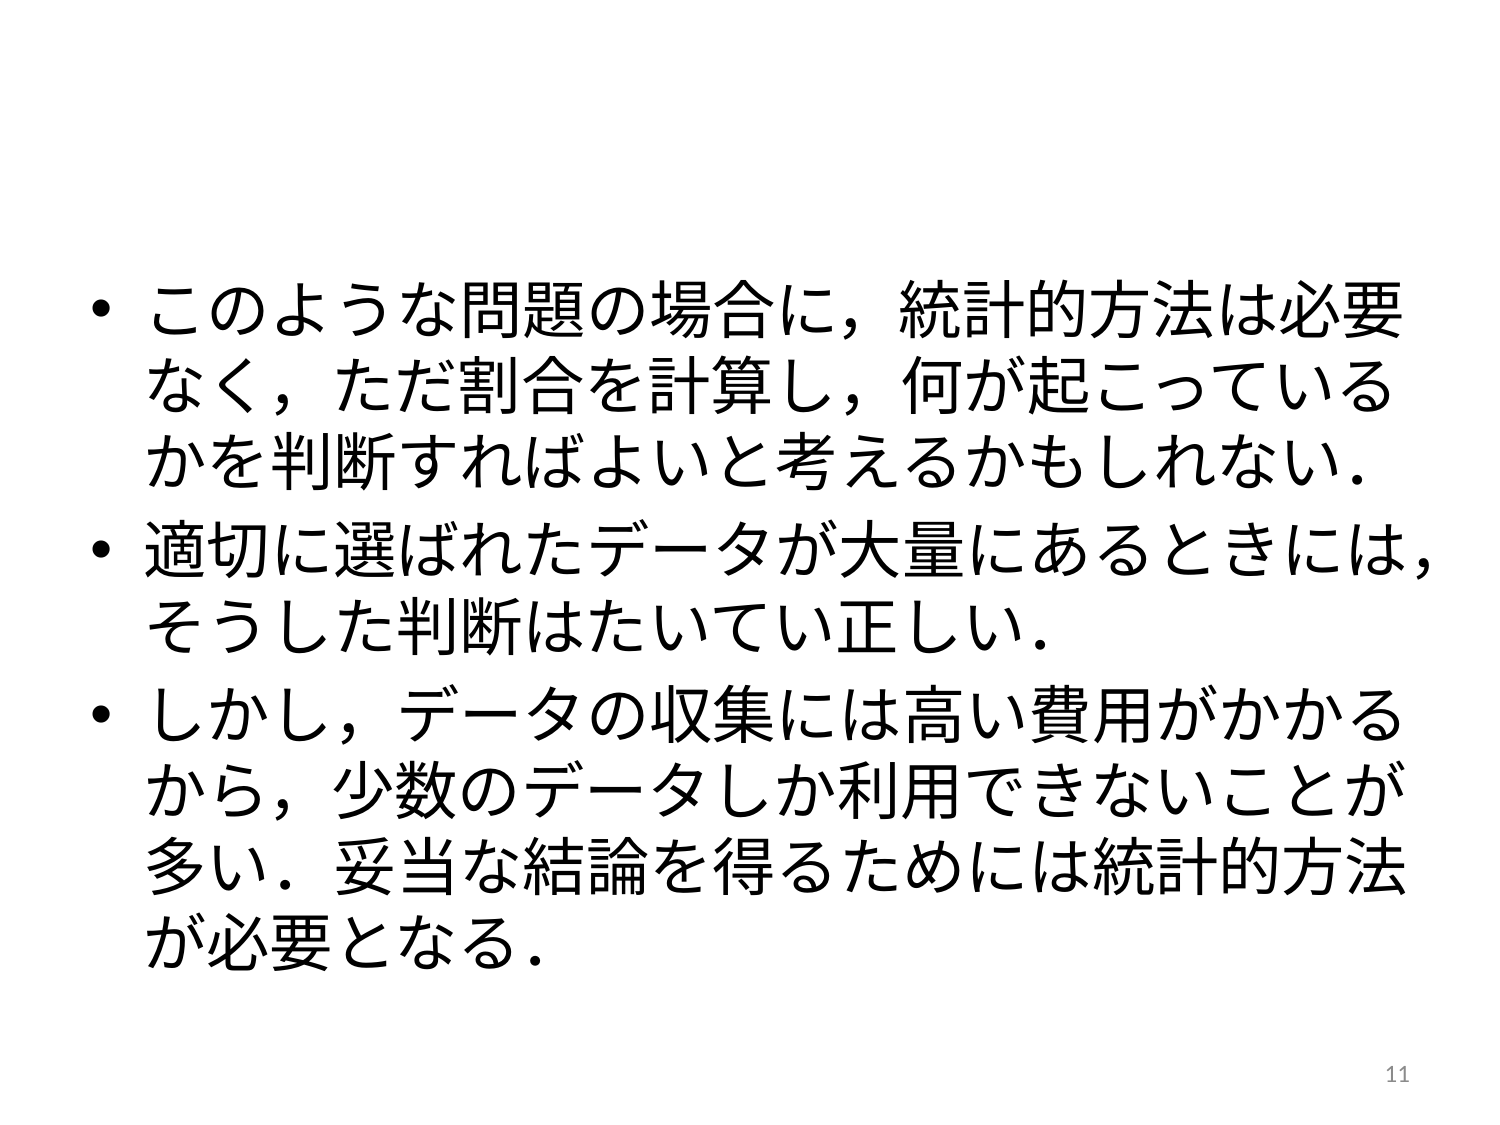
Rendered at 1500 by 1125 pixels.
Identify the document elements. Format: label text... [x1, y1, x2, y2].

slide_number 11 [1074, 1042, 1425, 1103]
list このような問題の場合に，統計的方法は必要なく，ただ割合を計算し，何が起こっているかを判断すればよいと考えるかもしれない． 適切に選ばれたデータが大量にあるときには，そうした判断はたいてい正しい． しかし，データの収集には高い費用がかかるから，少数のデータしか利用できないことが多い．妥当な結論を得るためには統計的方法が必要となる． [75, 262, 1425, 1005]
